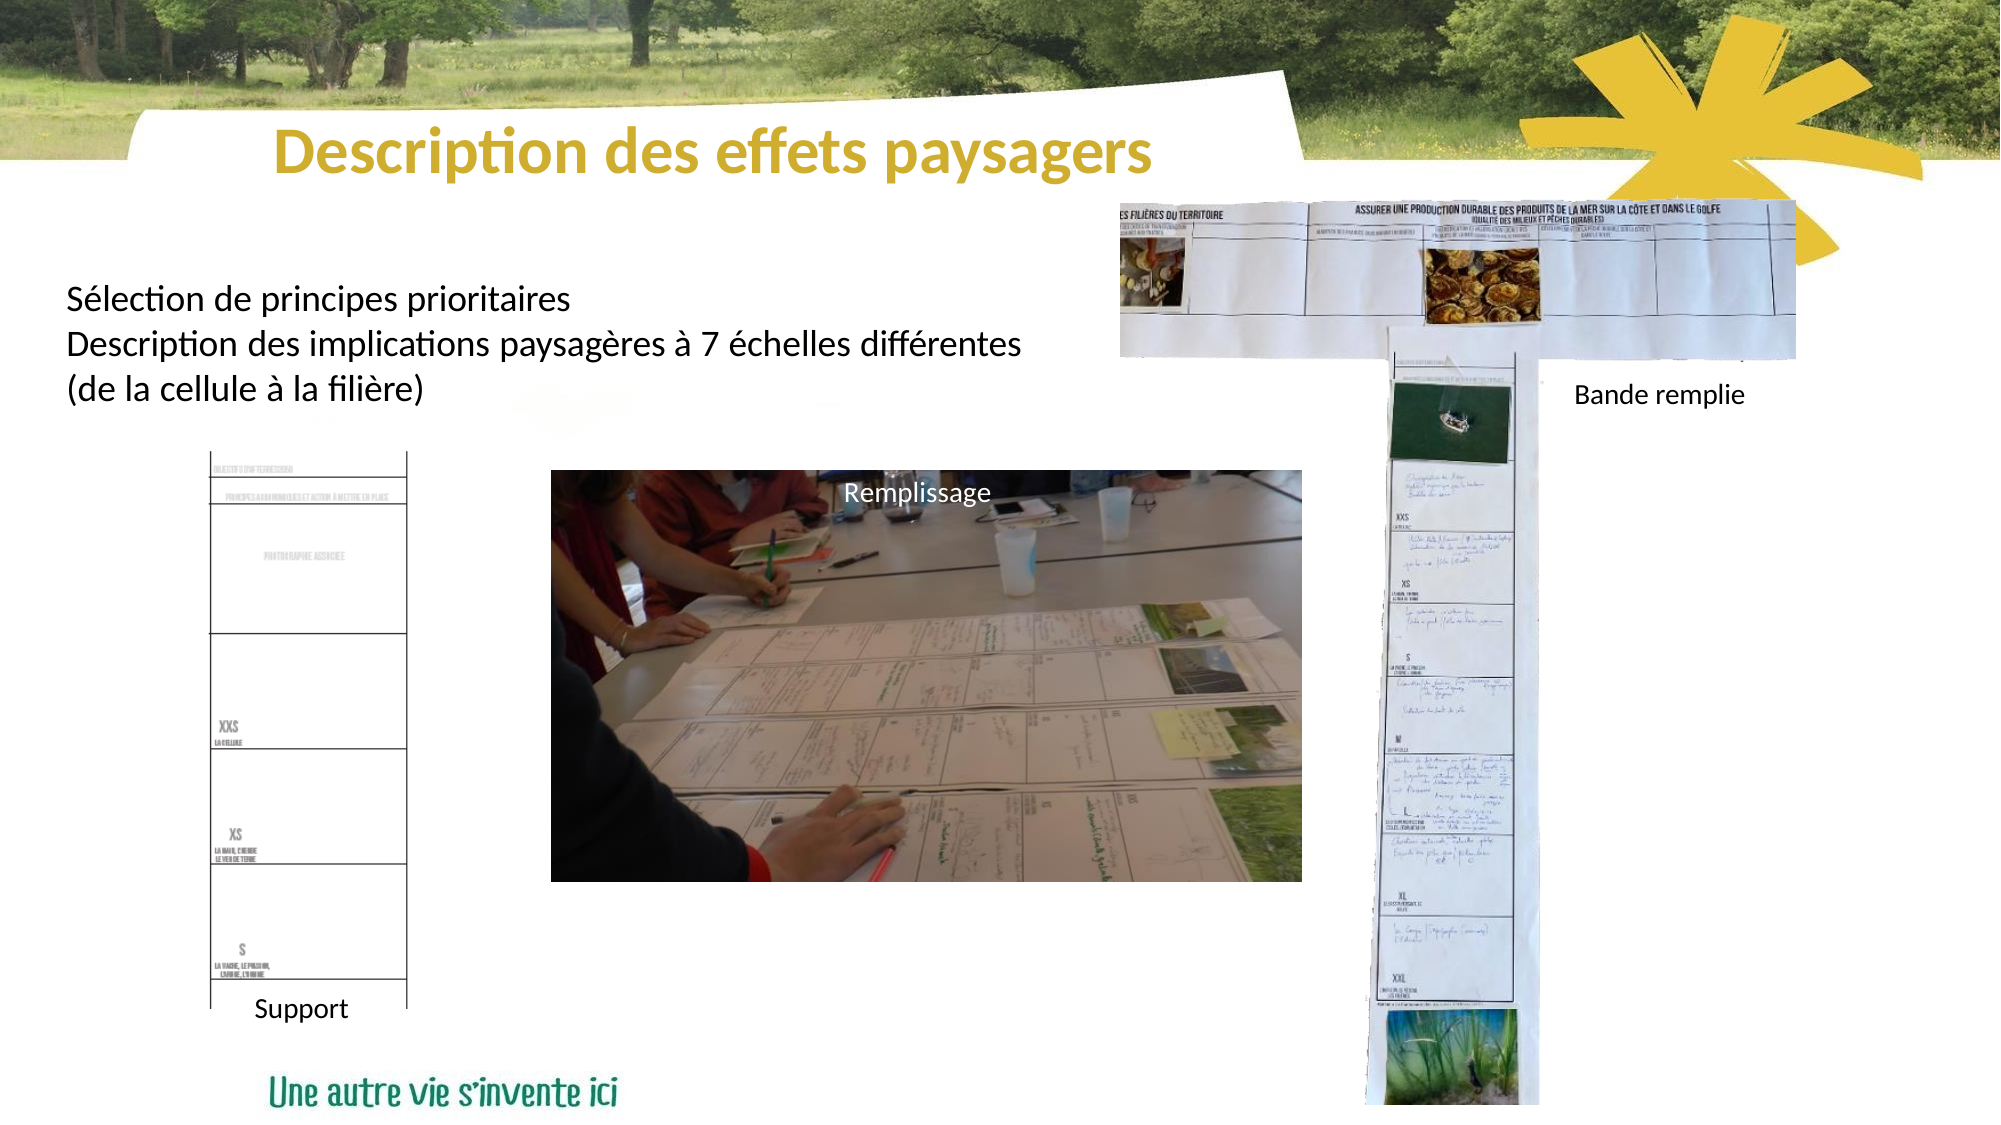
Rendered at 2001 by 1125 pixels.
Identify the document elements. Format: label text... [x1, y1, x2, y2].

text_box Support [252, 1018, 352, 1025]
text_box Sélection de principes prioritaires Description des implications paysagères à 7 échelles différentes (de la cellule à la filière) [64, 271, 545, 409]
title Description des effets paysagers [271, 104, 1164, 296]
picture [0, 0, 2000, 1120]
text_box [550, 186, 1796, 1105]
